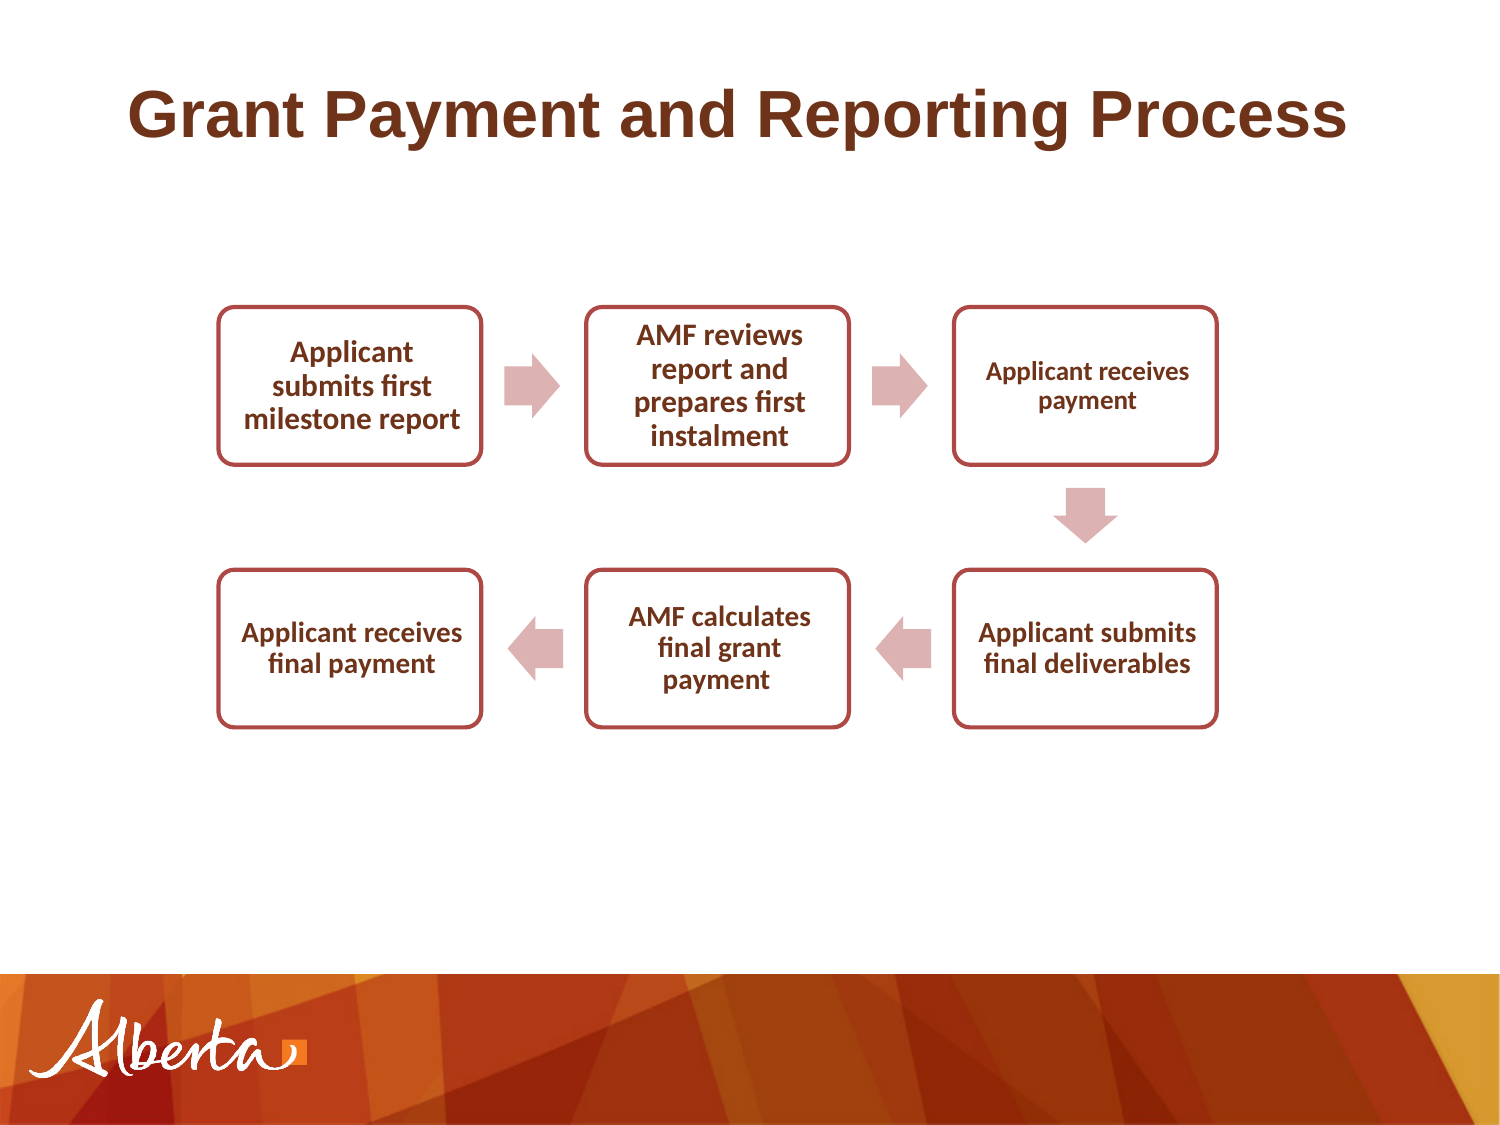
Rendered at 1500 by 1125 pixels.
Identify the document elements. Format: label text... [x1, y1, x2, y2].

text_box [217, 183, 1218, 851]
text_box Grant Payment and Reporting Process [63, 63, 1414, 184]
picture [0, 974, 1500, 1125]
